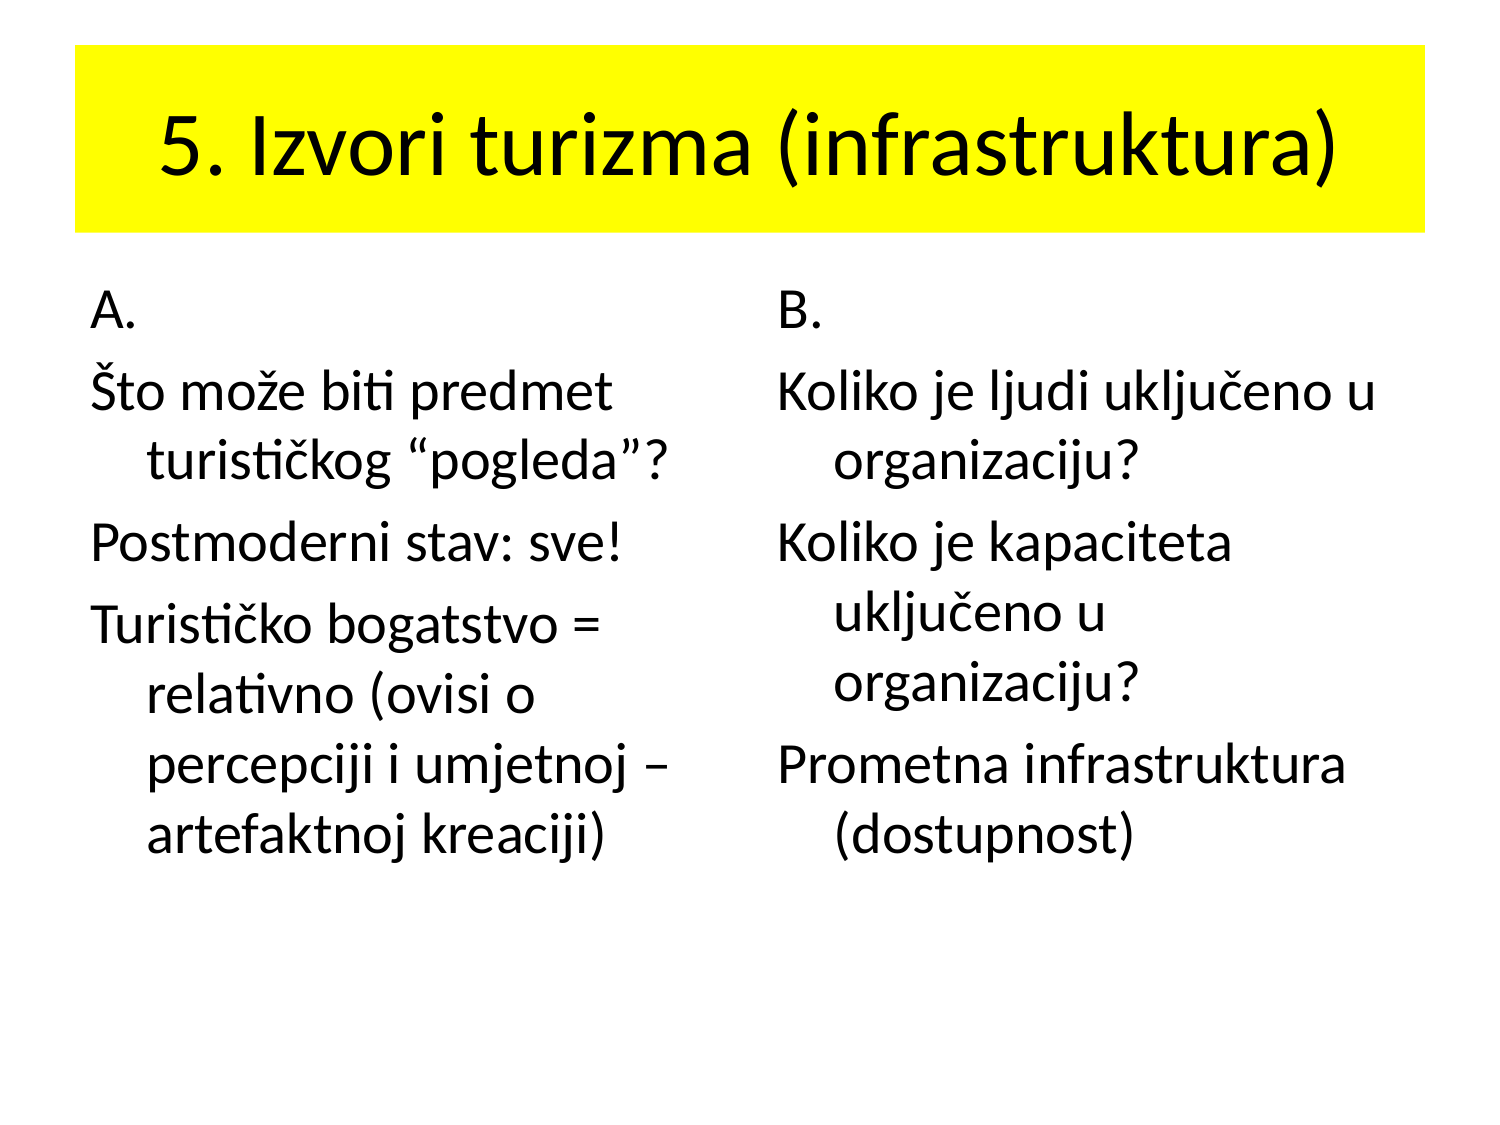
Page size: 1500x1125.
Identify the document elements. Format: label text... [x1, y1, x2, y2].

list A. Što može biti predmet turističkog “pogleda”? Postmoderni stav: sve! Turističko bogatstvo = relativno (ovisi o percepciji i umjetnoj – artefaktnoj kreaciji) [75, 262, 738, 1005]
list B. Koliko je ljudi uključeno u organizaciju? Koliko je kapaciteta uključeno u organizaciju? Prometna infrastruktura (dostupnost) [762, 262, 1425, 1005]
title 5. Izvori turizma (infrastruktura) [75, 45, 1425, 233]
